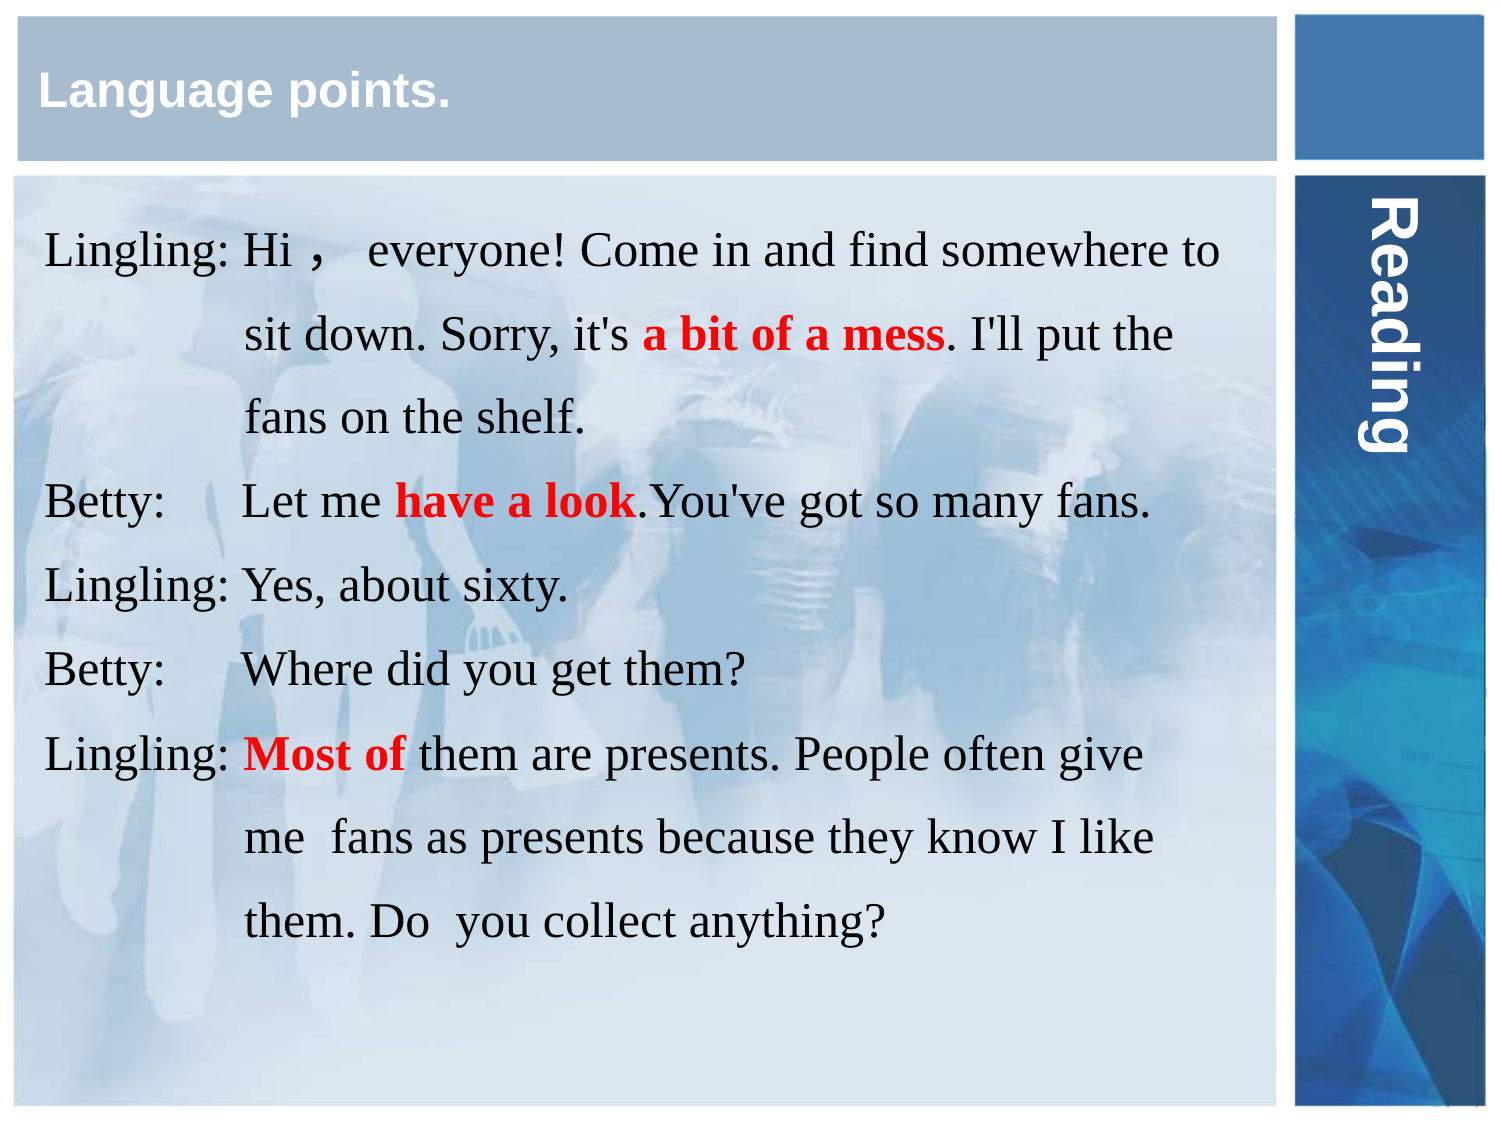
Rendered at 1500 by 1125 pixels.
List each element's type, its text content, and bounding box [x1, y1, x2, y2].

list Lingling: Hi，everyone! Come in and find somewhere to sit down. Sorry, it's a bit of a mess. I'll put the fans on the shelf. Betty: Let me have a look.You've got so many fans. Lingling: Yes, about sixty. Betty: Where did you get them? Lingling: Most of them are presents. People often give me fans as presents because they know I like them. Do you collect anything? [29, 184, 1271, 1102]
text_box Reading [1336, 179, 1447, 458]
picture [0, 0, 1500, 1125]
title Language points. [22, 48, 1270, 126]
